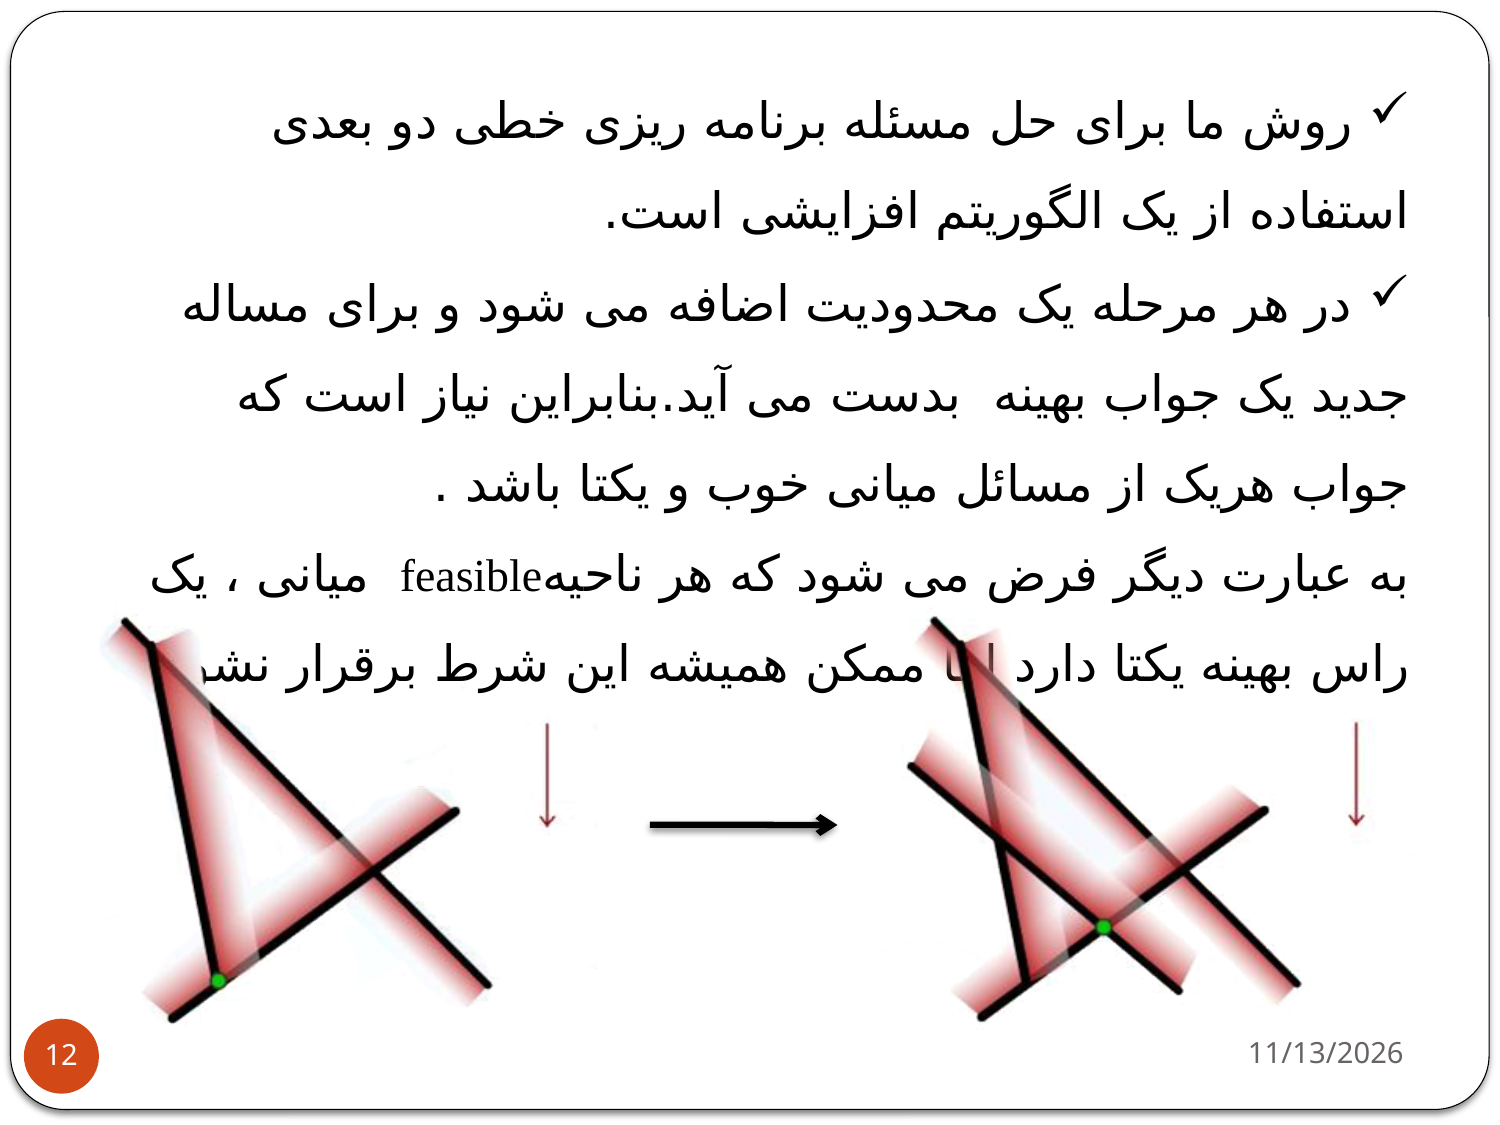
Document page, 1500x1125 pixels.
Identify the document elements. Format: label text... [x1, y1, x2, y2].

text_box در هر مرحله یک محدودیت اضافه می شود و برای مساله جدید یک جواب بهینه بدست می آید.بنابراین نیاز است که جواب هریک از مسائل میانی خوب و یکتا باشد . به عبارت دیگر فرض می شود که هر ناحیهfeasible میانی ، یک راس بهینه یکتا دارد اما ممکن همیشه این شرط برقرار نشود. [99, 233, 1425, 699]
slide_number 12 [23, 1018, 99, 1094]
text_box روش ما برای حل مسئله برنامه ریزی خطی دو بعدی استفاده از یک الگوریتم افزایشی است. [112, 51, 1425, 233]
picture [74, 599, 599, 1040]
picture [874, 591, 1423, 1051]
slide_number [1012, 1060, 1419, 1094]
